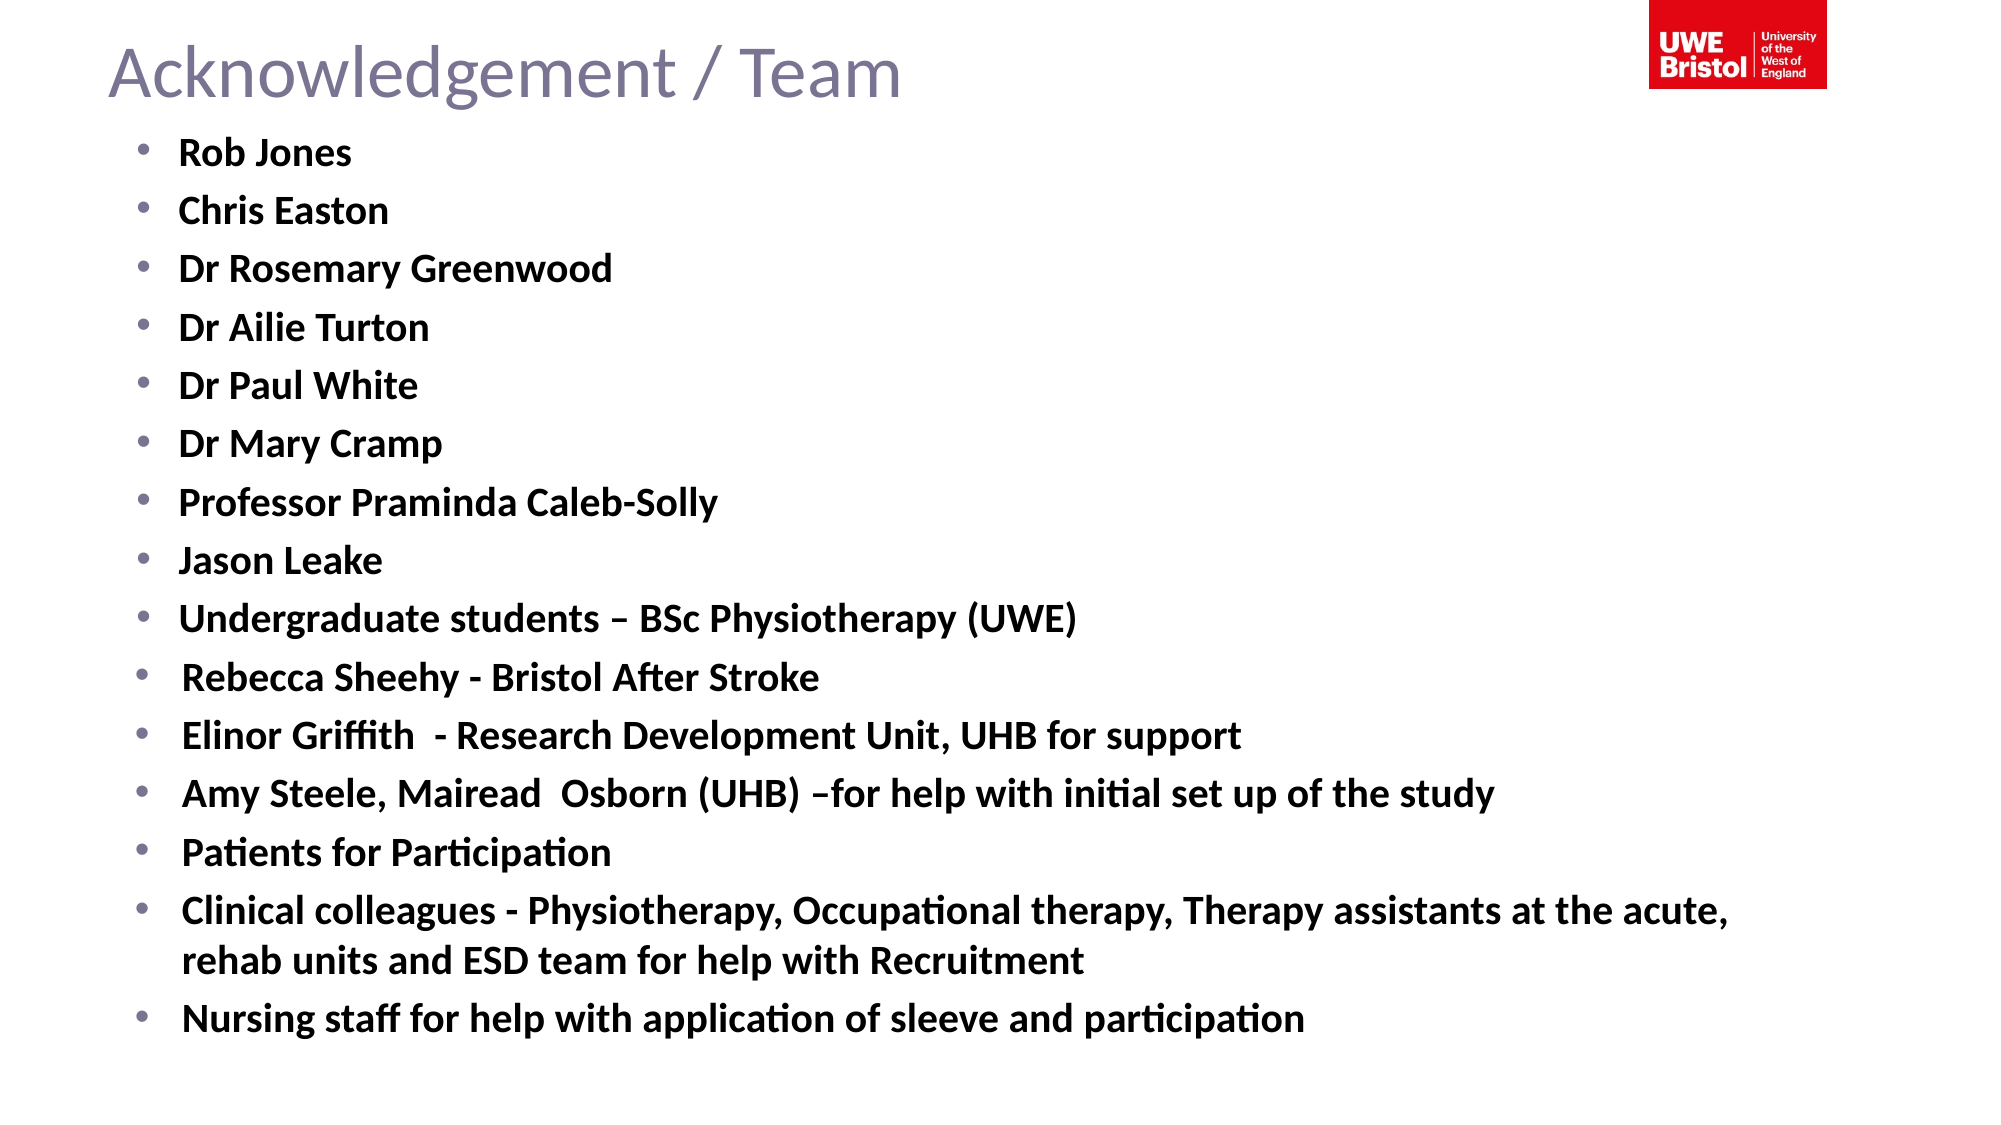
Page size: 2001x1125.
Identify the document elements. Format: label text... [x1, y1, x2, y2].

list Rob Jones Chris Easton Dr Rosemary Greenwood Dr Ailie Turton Dr Paul White Dr Mary Cramp Professor Praminda Caleb-Solly Jason Leake Undergraduate students – BSc Physiotherapy (UWE) Rebecca Sheehy - Bristol After Stroke Elinor Griffith - Research Development Unit, UHB for support Amy Steele, Mairead Osborn (UHB) –for help with initial set up of the study Patients for Participation Clinical colleagues - Physiotherapy, Occupational therapy, Therapy assistants at the acute, rehab units and ESD team for help with Recruitment Nursing staff for help with application of sleeve and participation [134, 124, 1831, 1105]
picture [1649, 0, 1827, 89]
title Acknowledgement / Team [108, 22, 1739, 189]
